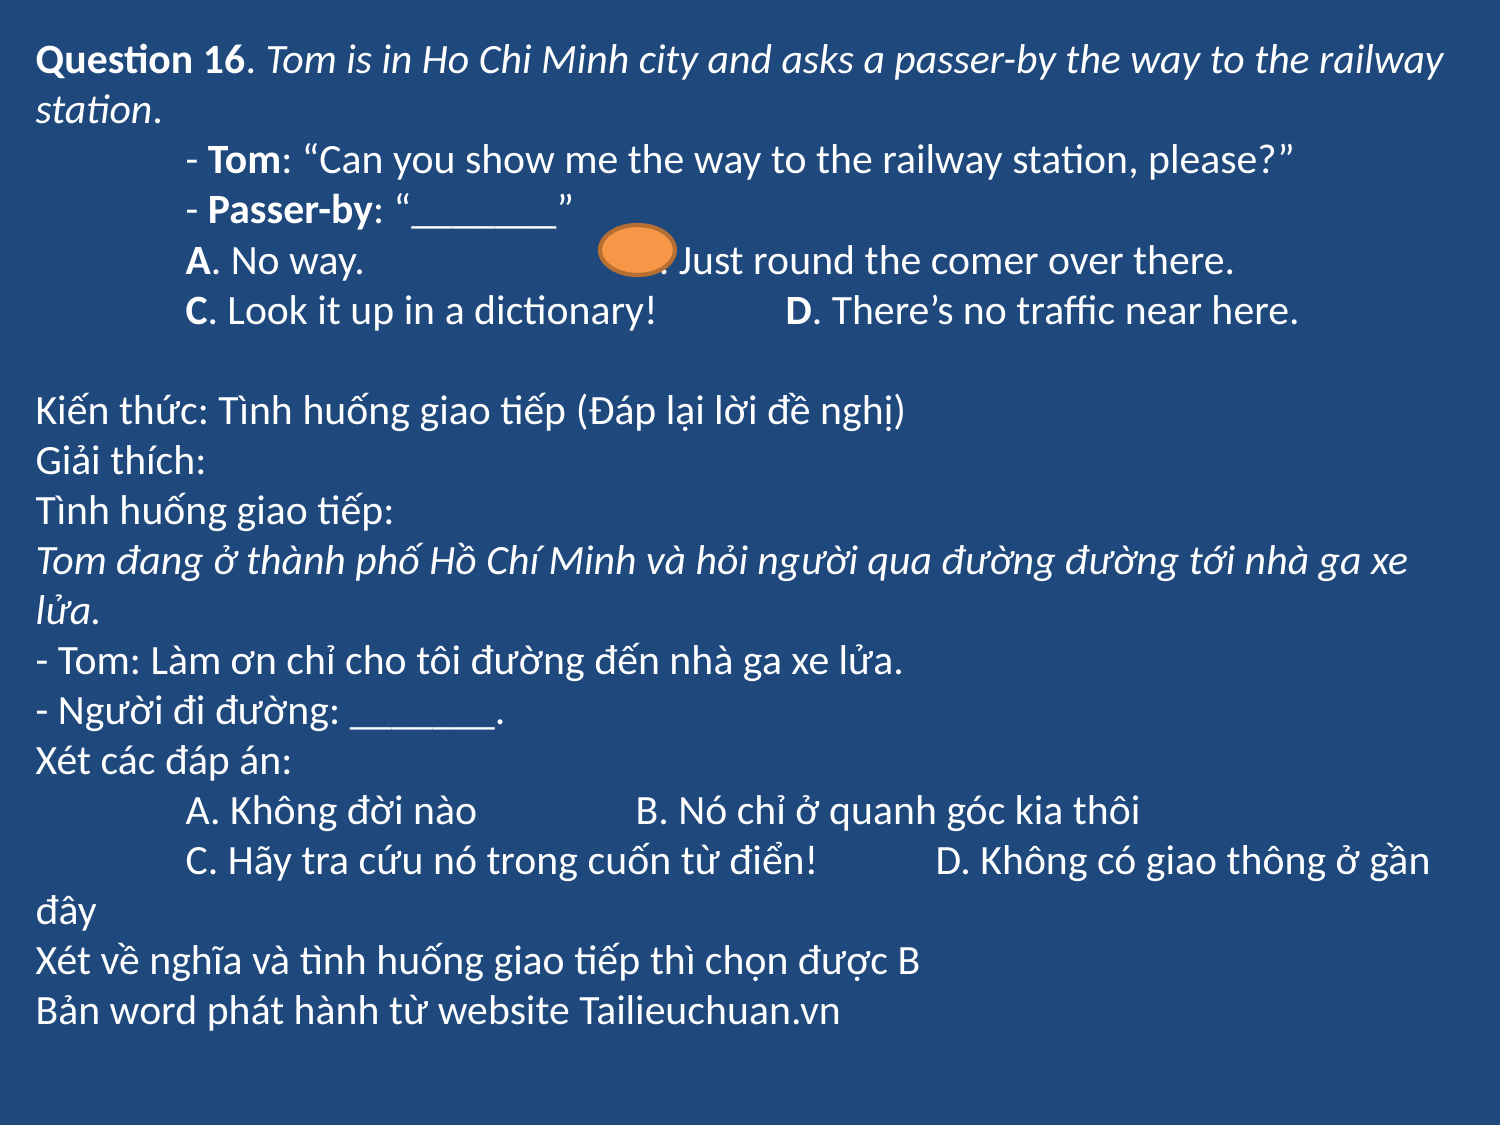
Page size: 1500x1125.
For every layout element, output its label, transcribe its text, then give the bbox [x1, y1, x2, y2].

text_box [597, 222, 678, 278]
text_box Question 16. Tom is in Ho Chi Minh city and asks a passer-by the way to the railway station. - Tom: “Can you show me the way to the railway station, please?” - Passer-by: “_______” A. No way. B. Just round the comer over there. C. Look it up in a dictionary! D. There’s no traffic near here. Kiến thức: Tình huống giao tiếp (Đáp lại lời đề nghị) Giải thích: Tình huống giao tiếp: Tom đang ở thành phố Hồ Chí Minh và hỏi người qua đường đường tới nhà ga xe lửa. - Tom: Làm ơn chỉ cho tôi đường đến nhà ga xe lửa. - Người đi đường: _______. Xét các đáp án: A. Không đời nào B. Nó chỉ ở quanh góc kia thôi C. Hãy tra cứu nó trong cuốn từ điển! D. Không có giao thông ở gần đây Xét về nghĩa và tình huống giao tiếp thì chọn được B Bản word phát hành từ website Tailieuchuan.vn [20, 24, 1471, 1125]
